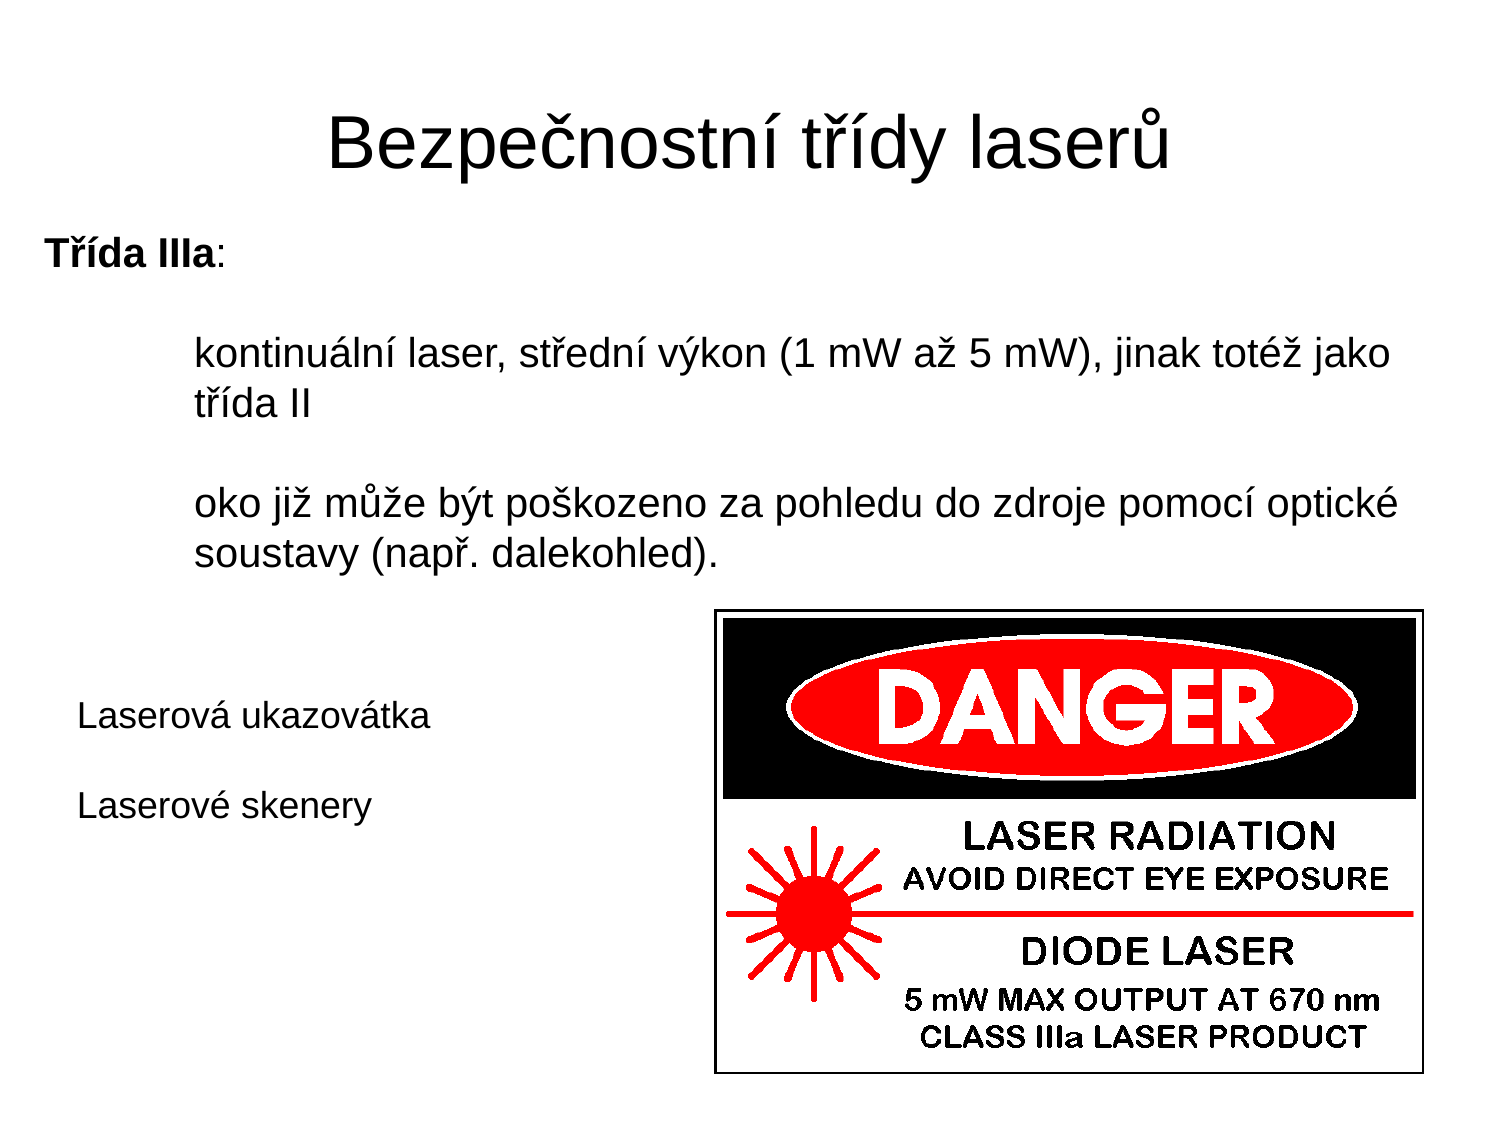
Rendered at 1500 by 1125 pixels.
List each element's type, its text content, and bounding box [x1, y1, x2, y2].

text_box Laserová ukazovátka Laserové skenery [62, 683, 446, 834]
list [714, 609, 1424, 1074]
title Bezpečnostní třídy laserů [75, 45, 1425, 218]
text_box Třída IIIa: kontinuální laser, střední výkon (1 mW až 5 mW), jinak totéž jako třída II oko již může být poškozeno za pohledu do zdroje pomocí optické soustavy (např. dalekohled). [29, 218, 1471, 634]
